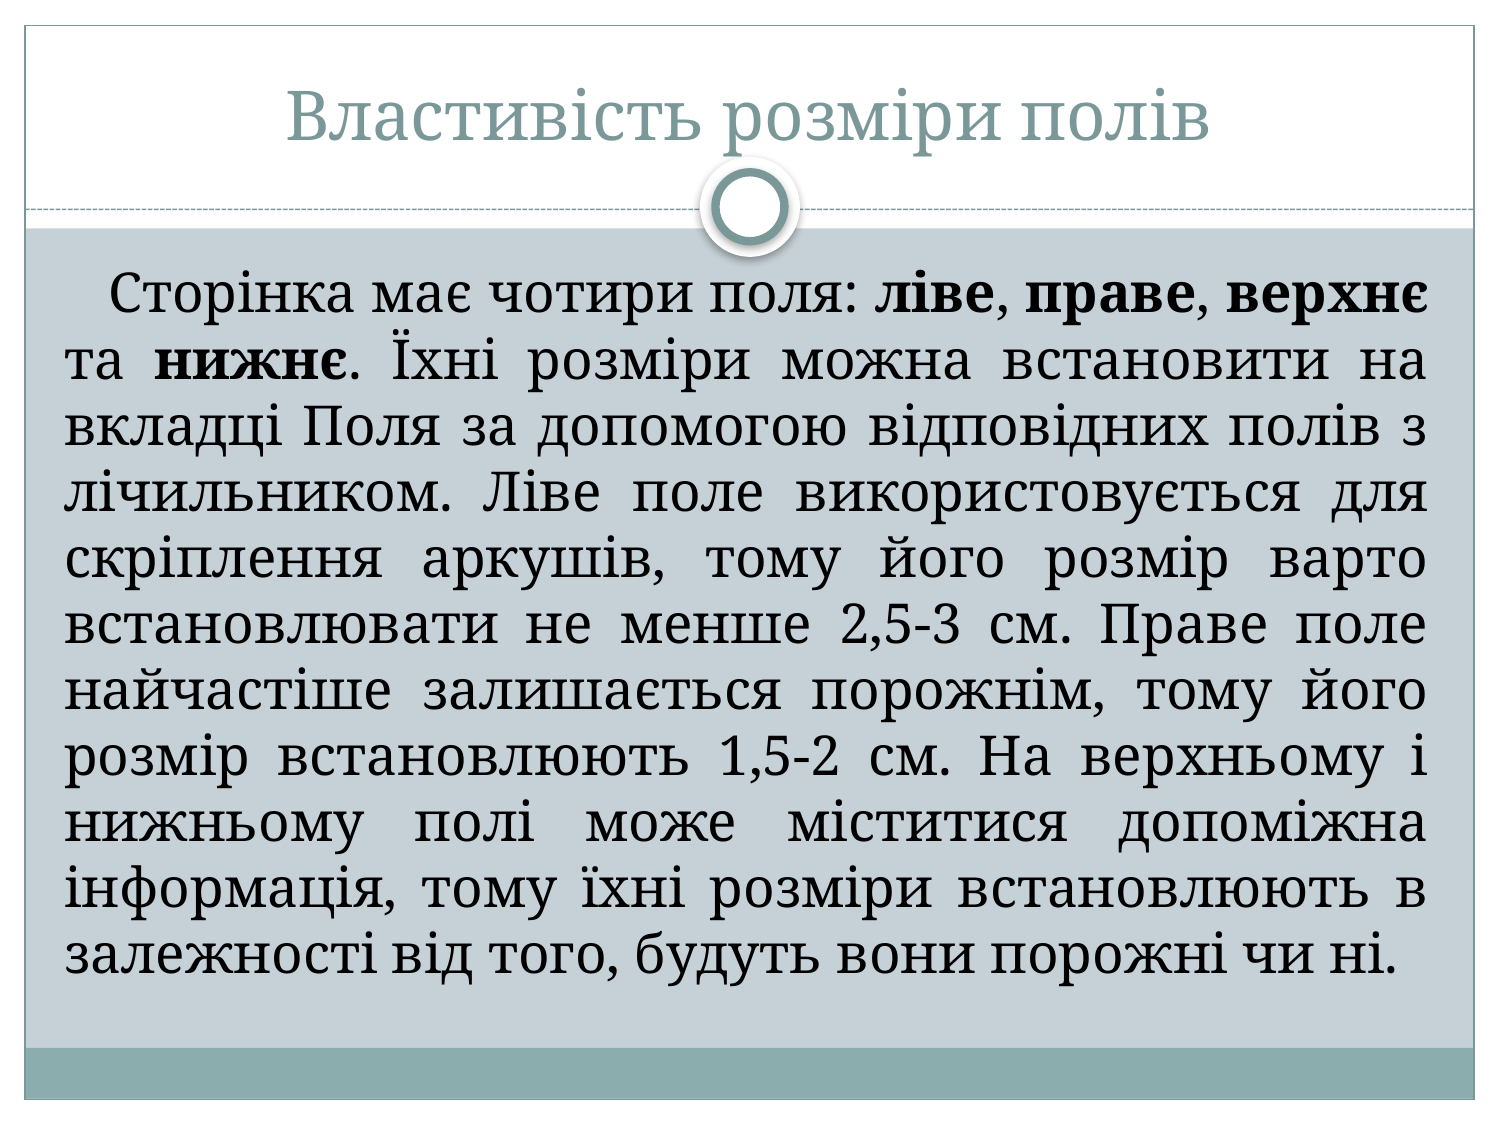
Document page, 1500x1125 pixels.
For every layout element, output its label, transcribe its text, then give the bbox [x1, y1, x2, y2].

title Властивість розміри полів [49, 37, 1450, 162]
list Сторінка має чотири поля: ліве, праве, верхнє та нижнє. Їхні розміри можна встановити на вкладці Поля за допомогою відповідних полів з лічильником. Ліве поле використовується для скріплення аркушів, тому його розмір варто встановлювати не менше 2,5-3 см. Праве поле найчастіше залишається порожнім, тому його розмір встановлюють 1,5-2 см. На верхньому і нижньому полі може міститися допоміжна інформація, тому їхні розміри встановлюють в залежності від того, будуть вони порожні чи ні. [49, 250, 1445, 1038]
